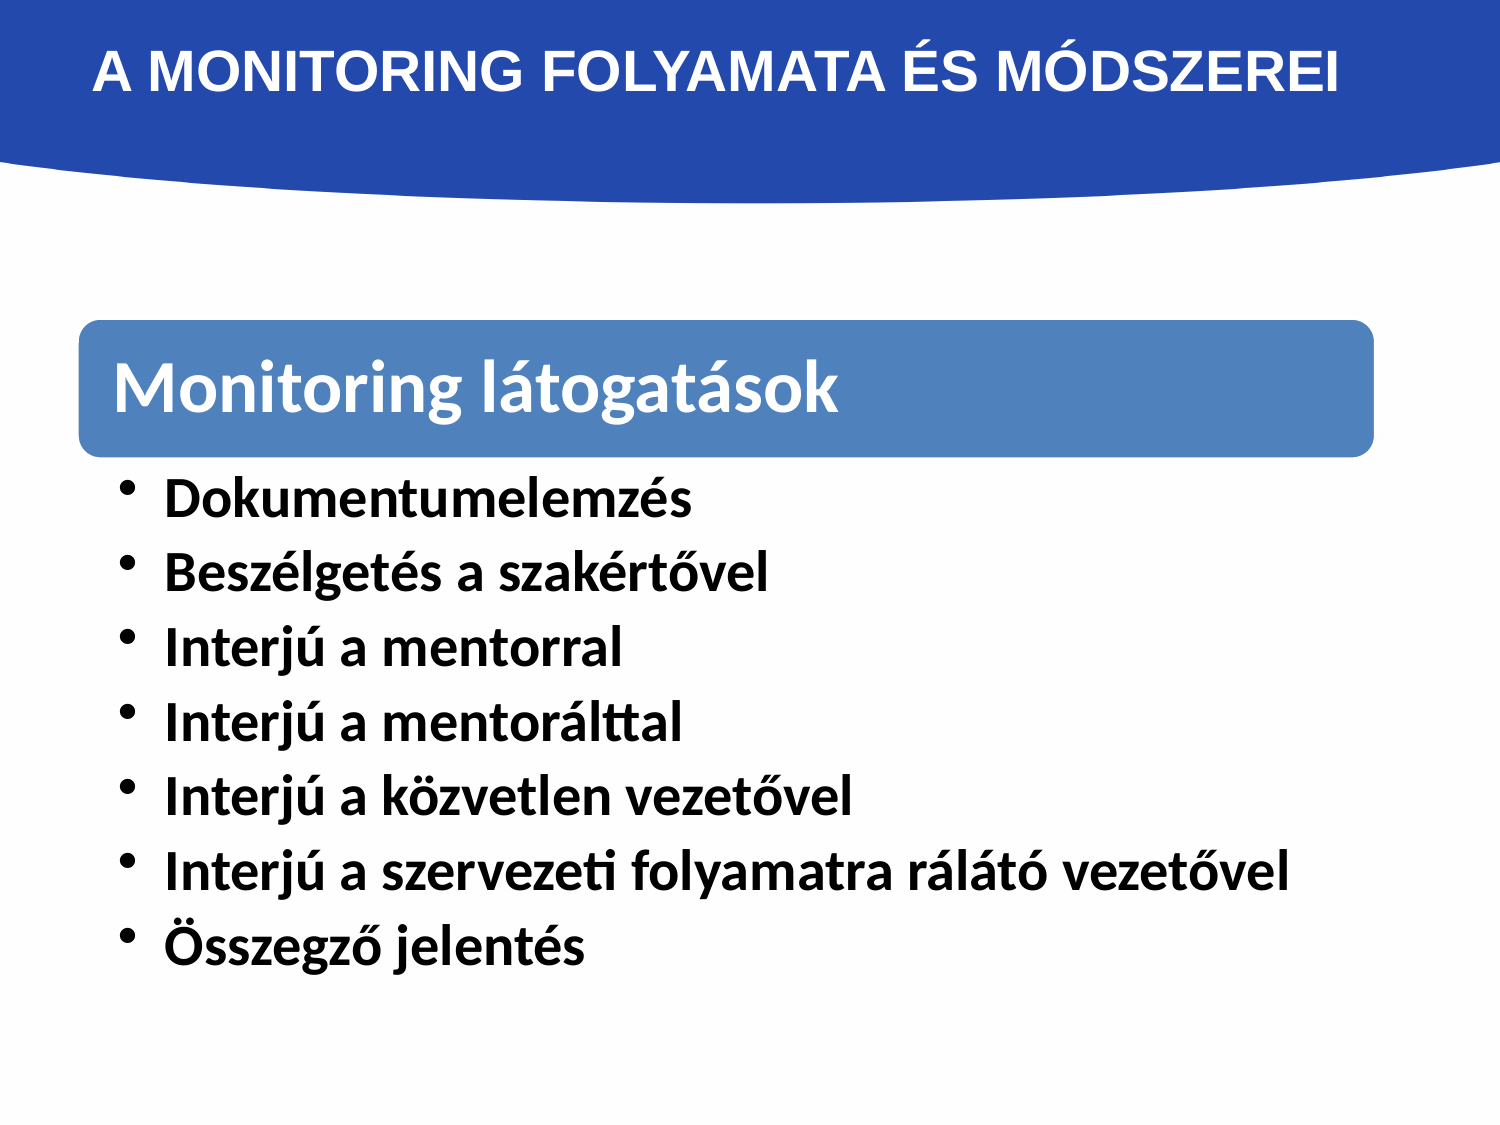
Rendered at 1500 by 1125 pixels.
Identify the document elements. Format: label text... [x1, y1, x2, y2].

picture [0, 0, 1500, 1125]
title A monitoring folyamata és módszerei [76, 25, 1376, 178]
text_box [76, 302, 1377, 1025]
